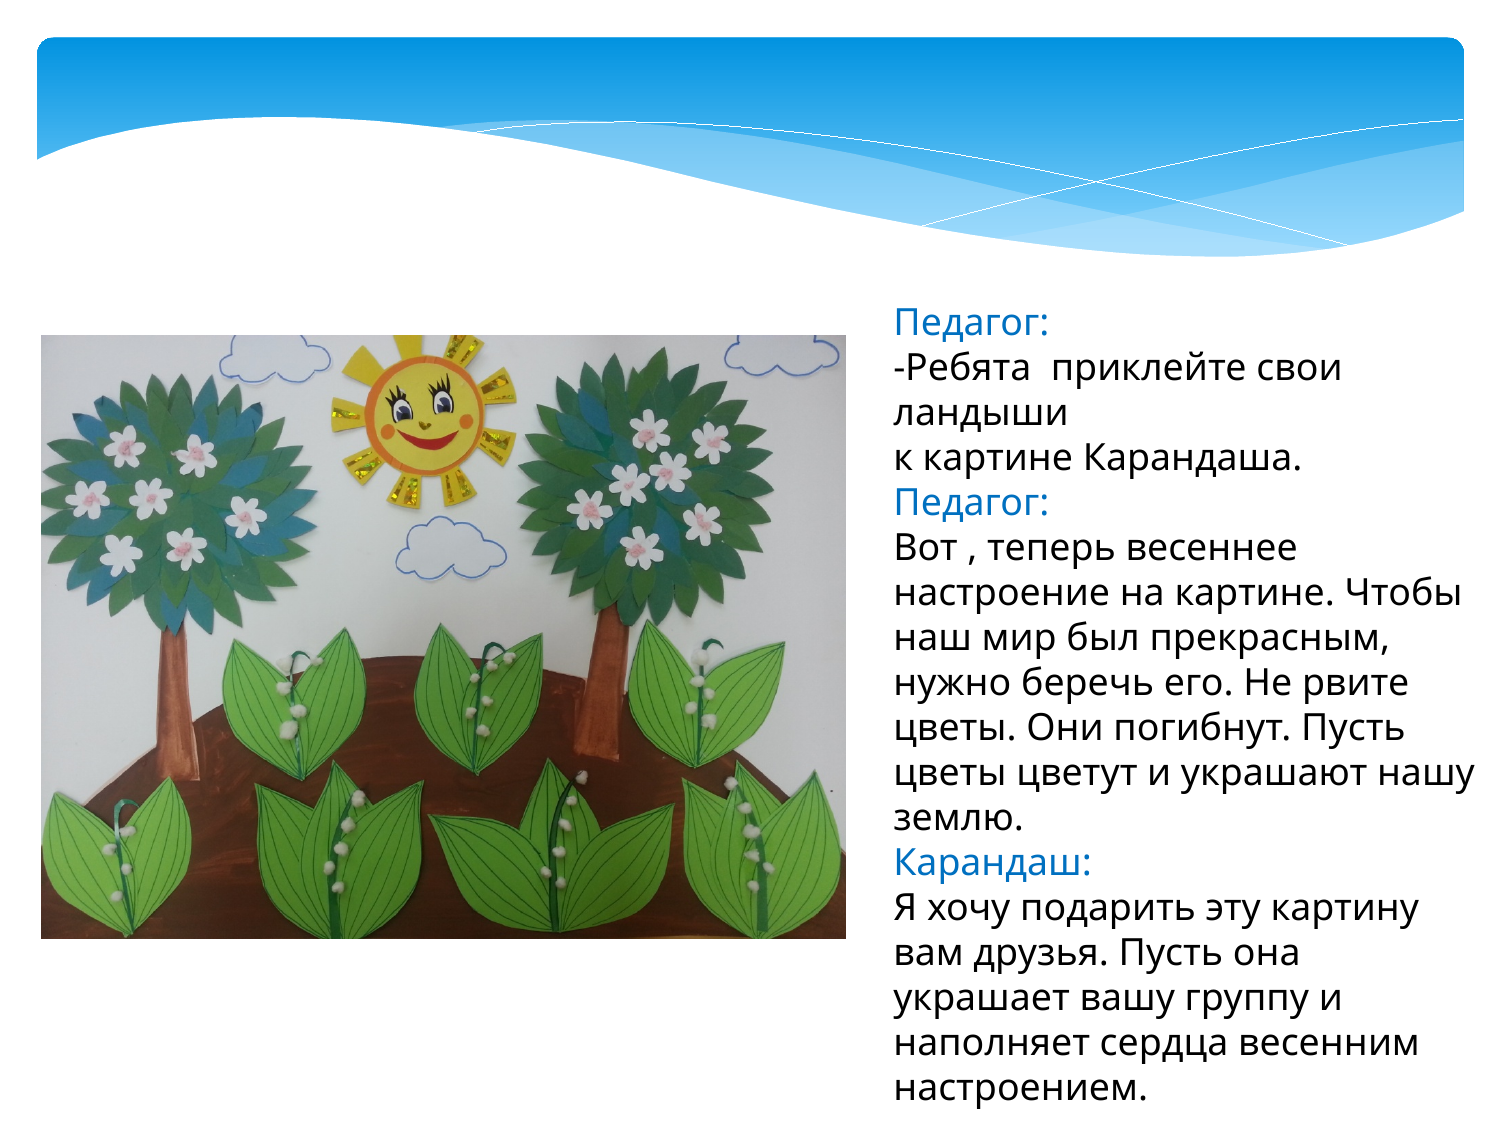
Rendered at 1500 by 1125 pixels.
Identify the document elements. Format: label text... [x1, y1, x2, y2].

picture [40, 335, 846, 940]
text_box Педагог: -Ребята приклейте свои ландыши к картине Карандаша. Педагог: Вот , теперь весеннее настроение на картине. Чтобы наш мир был прекрасным, нужно беречь его. Не рвите цветы. Они погибнут. Пусть цветы цветут и украшают нашу землю. Карандаш: Я хочу подарить эту картину вам друзья. Пусть она украшает вашу группу и наполняет сердца весенним настроением. [878, 290, 1500, 1125]
